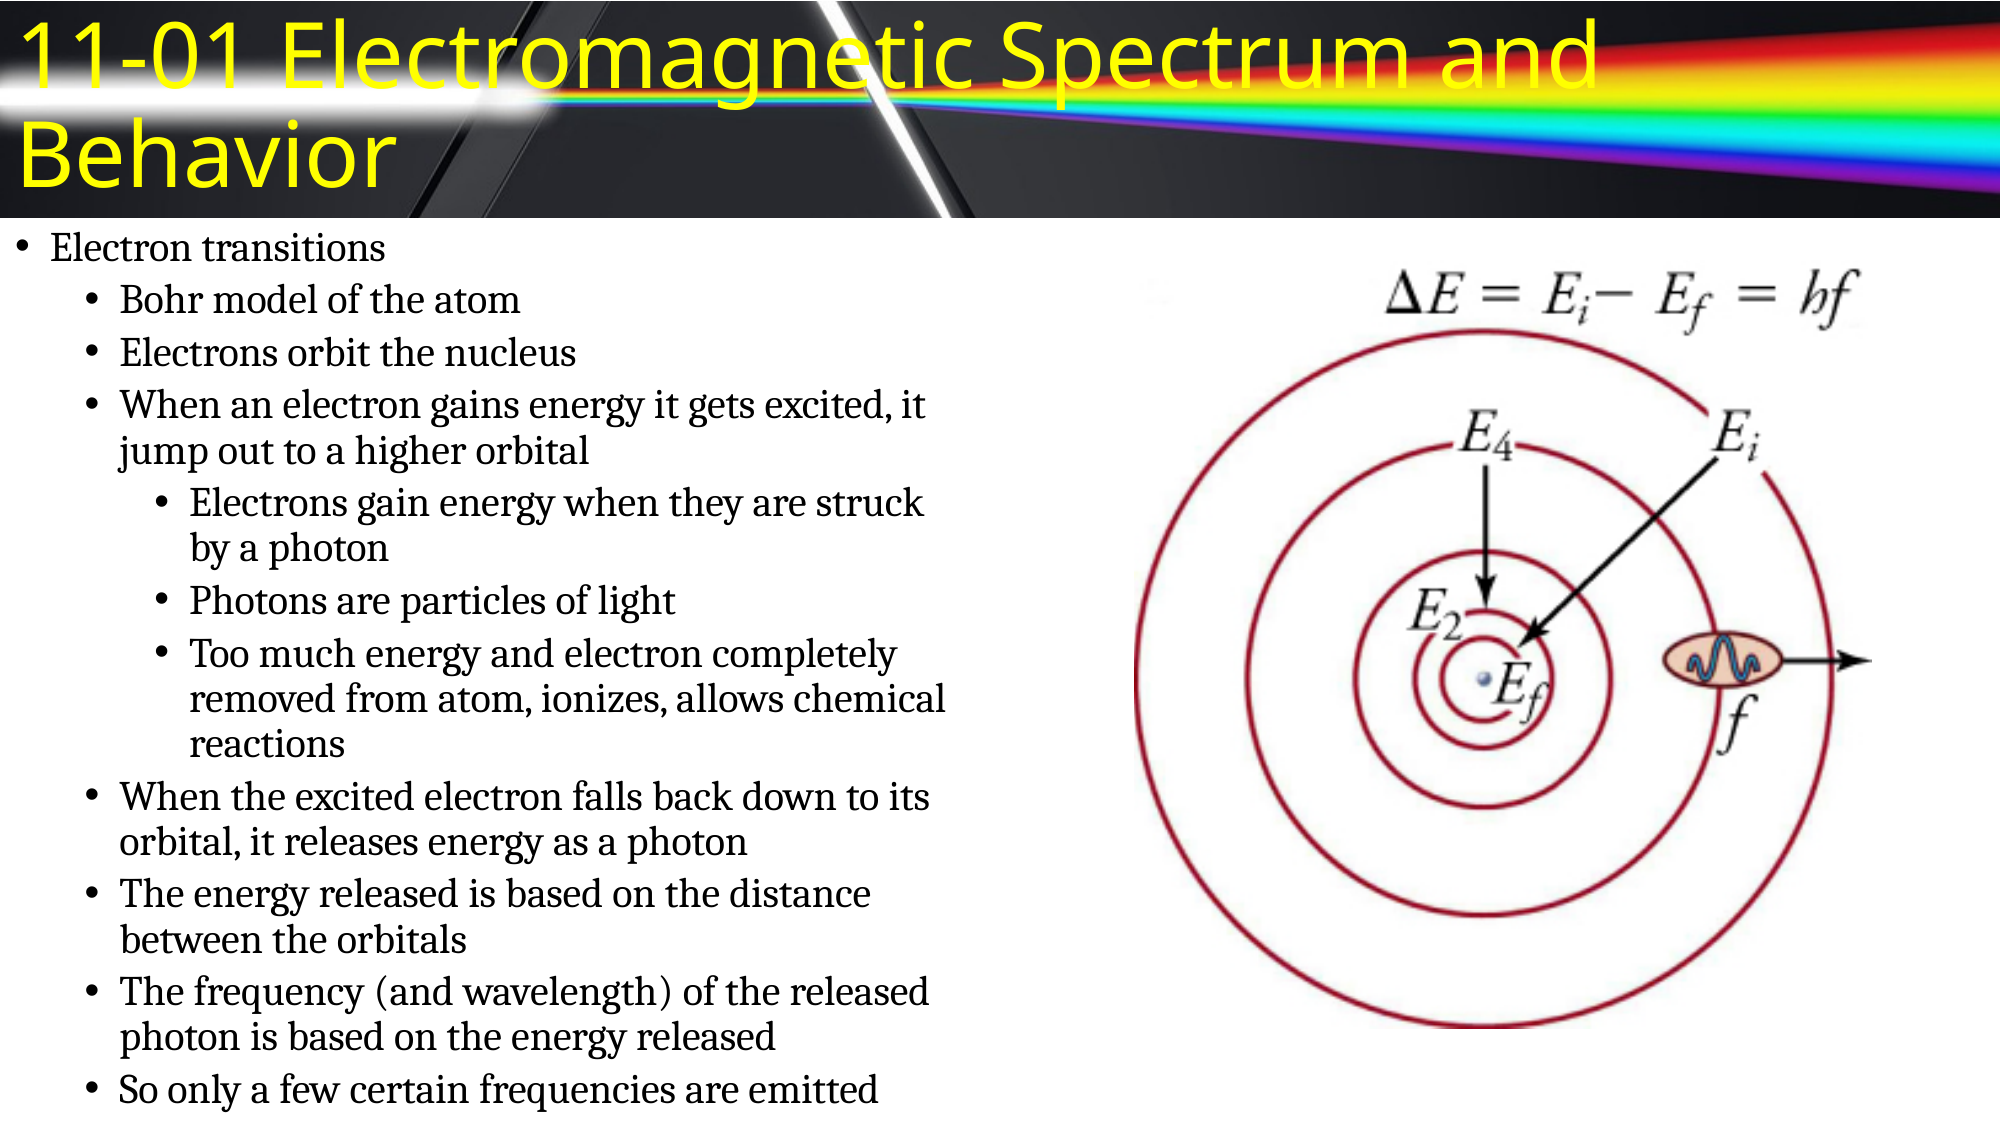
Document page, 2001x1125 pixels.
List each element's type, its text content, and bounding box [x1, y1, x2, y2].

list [1134, 164, 1872, 1125]
list Electron transitions Bohr model of the atom Electrons orbit the nucleus When an electron gains energy it gets excited, it jump out to a higher orbital Electrons gain energy when they are struck by a photon Photons are particles of light Too much energy and electron completely removed from atom, ionizes, allows chemical reactions When the excited electron falls back down to its orbital, it releases energy as a photon The energy released is based on the distance between the orbitals The frequency (and wavelength) of the released photon is based on the energy released So only a few certain frequencies are emitted [0, 217, 988, 1125]
title 11-01 Electromagnetic Spectrum and Behavior [0, 0, 2000, 218]
